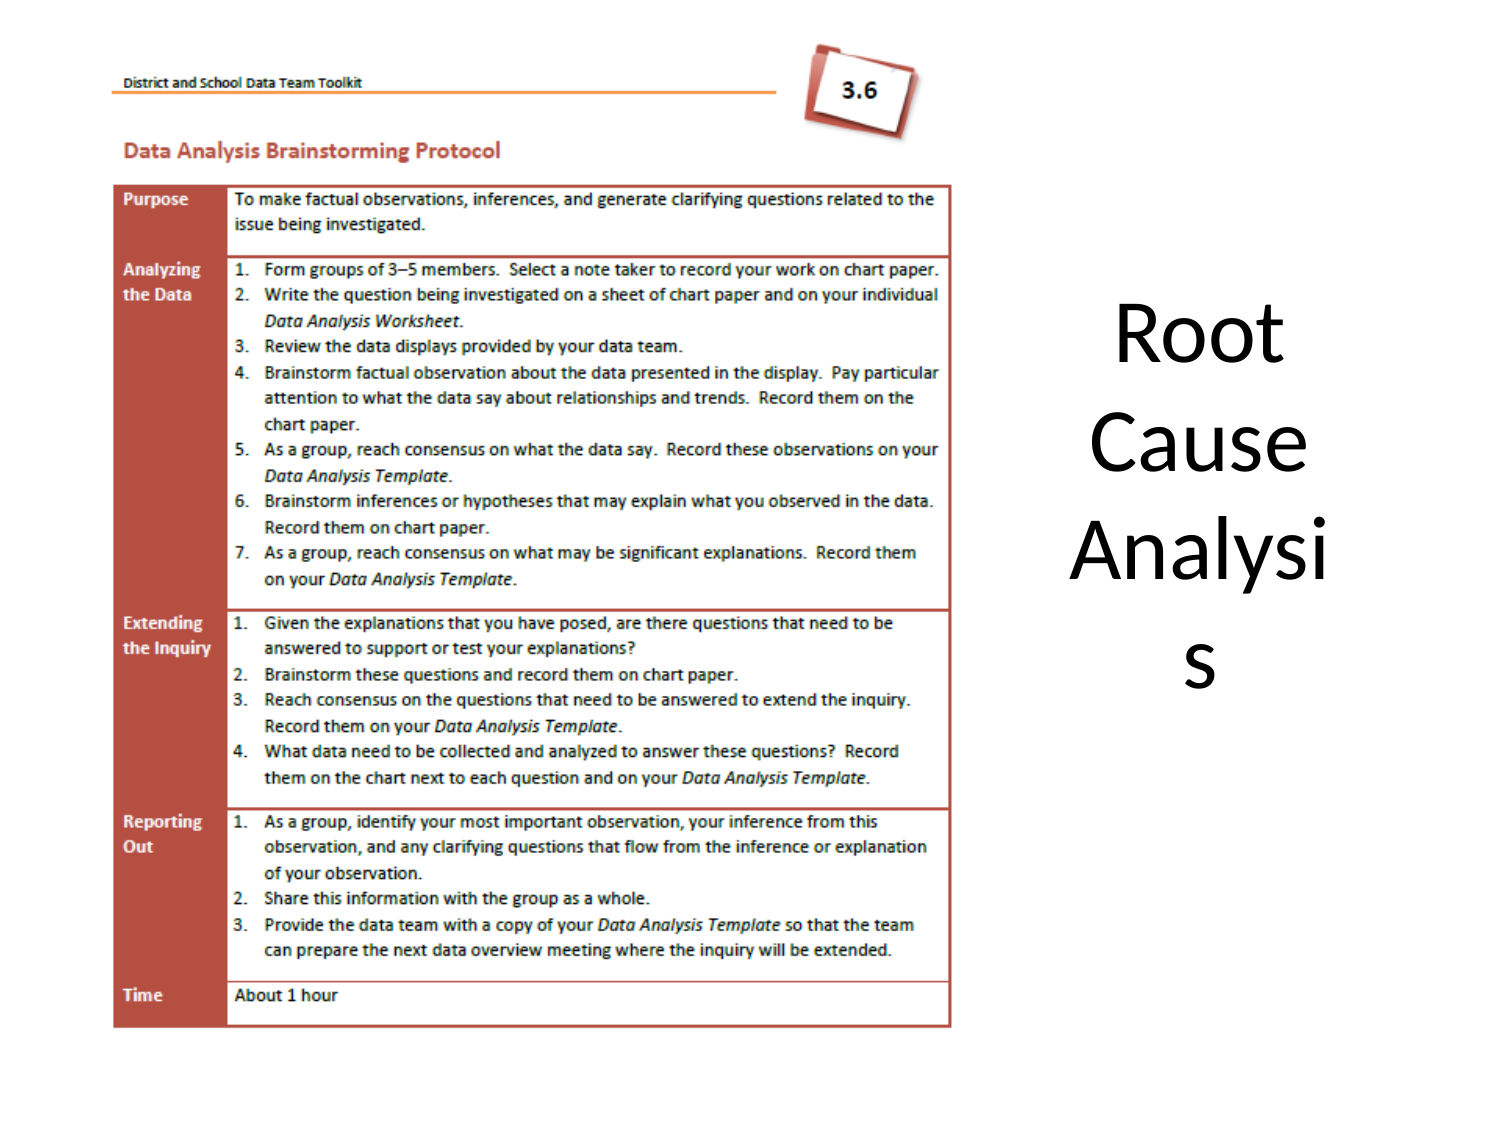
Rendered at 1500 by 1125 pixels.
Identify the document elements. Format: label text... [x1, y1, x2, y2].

picture [62, 38, 983, 1087]
title Root Cause Analysis [1037, 262, 1363, 825]
